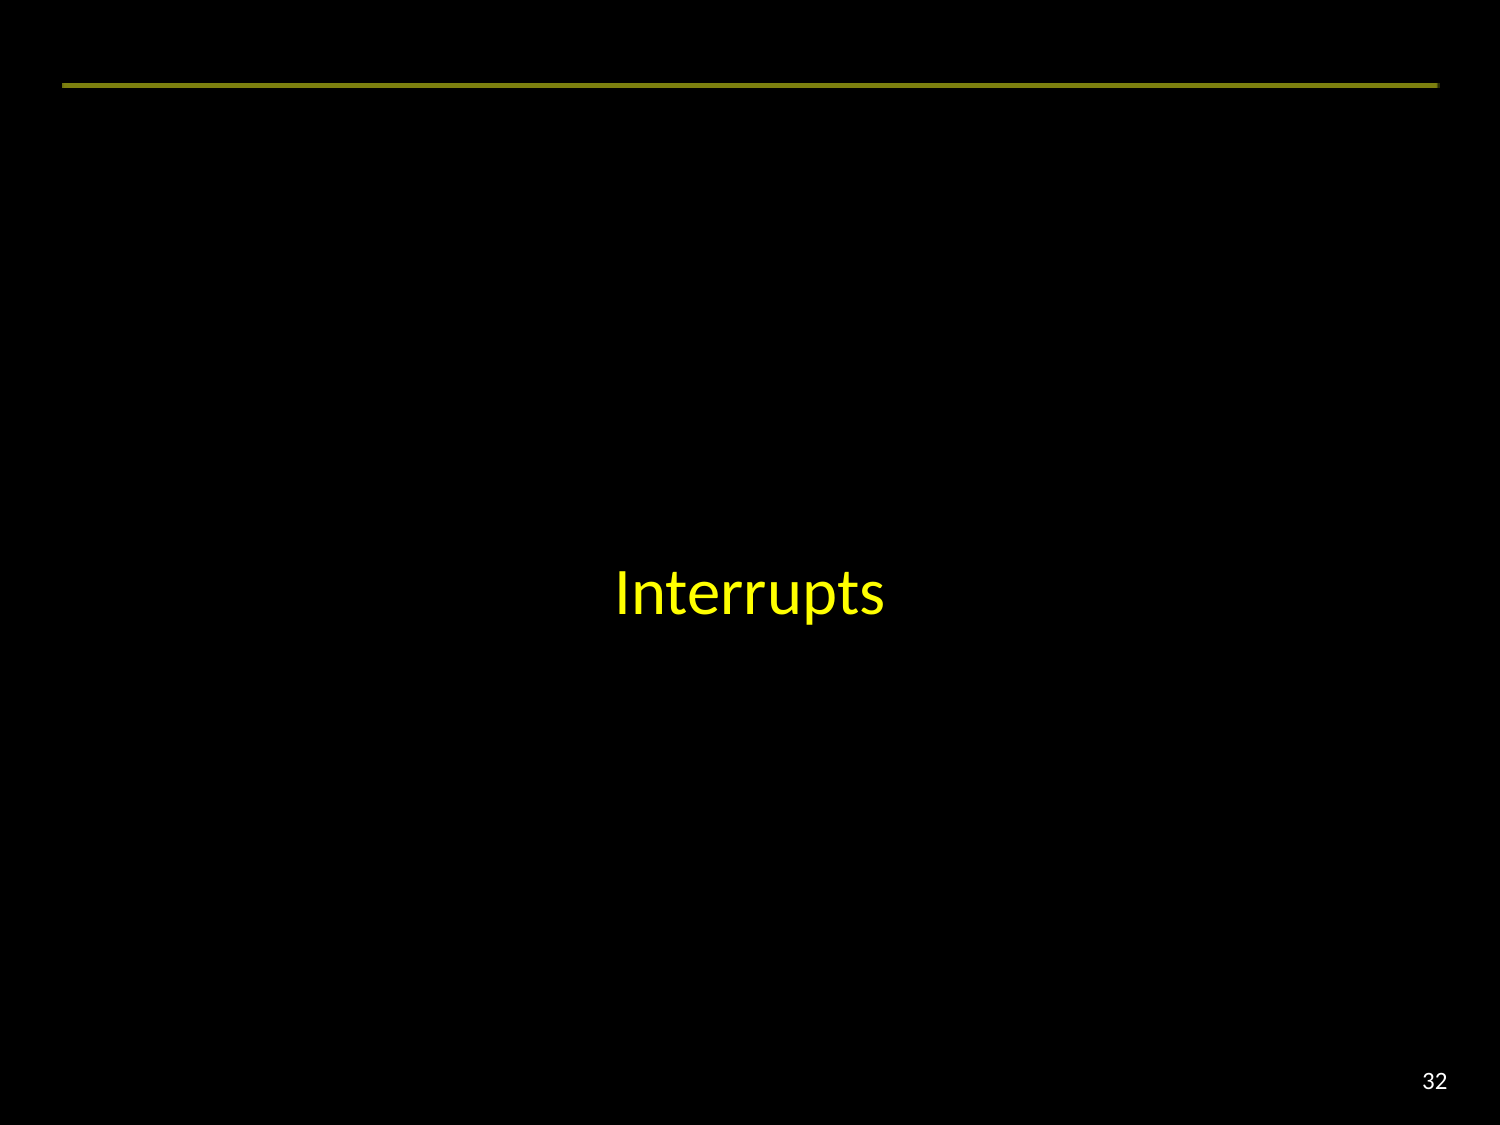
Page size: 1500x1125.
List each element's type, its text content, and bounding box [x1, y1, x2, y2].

picture [62, 83, 1440, 88]
list Interrupts [37, 112, 1463, 1063]
